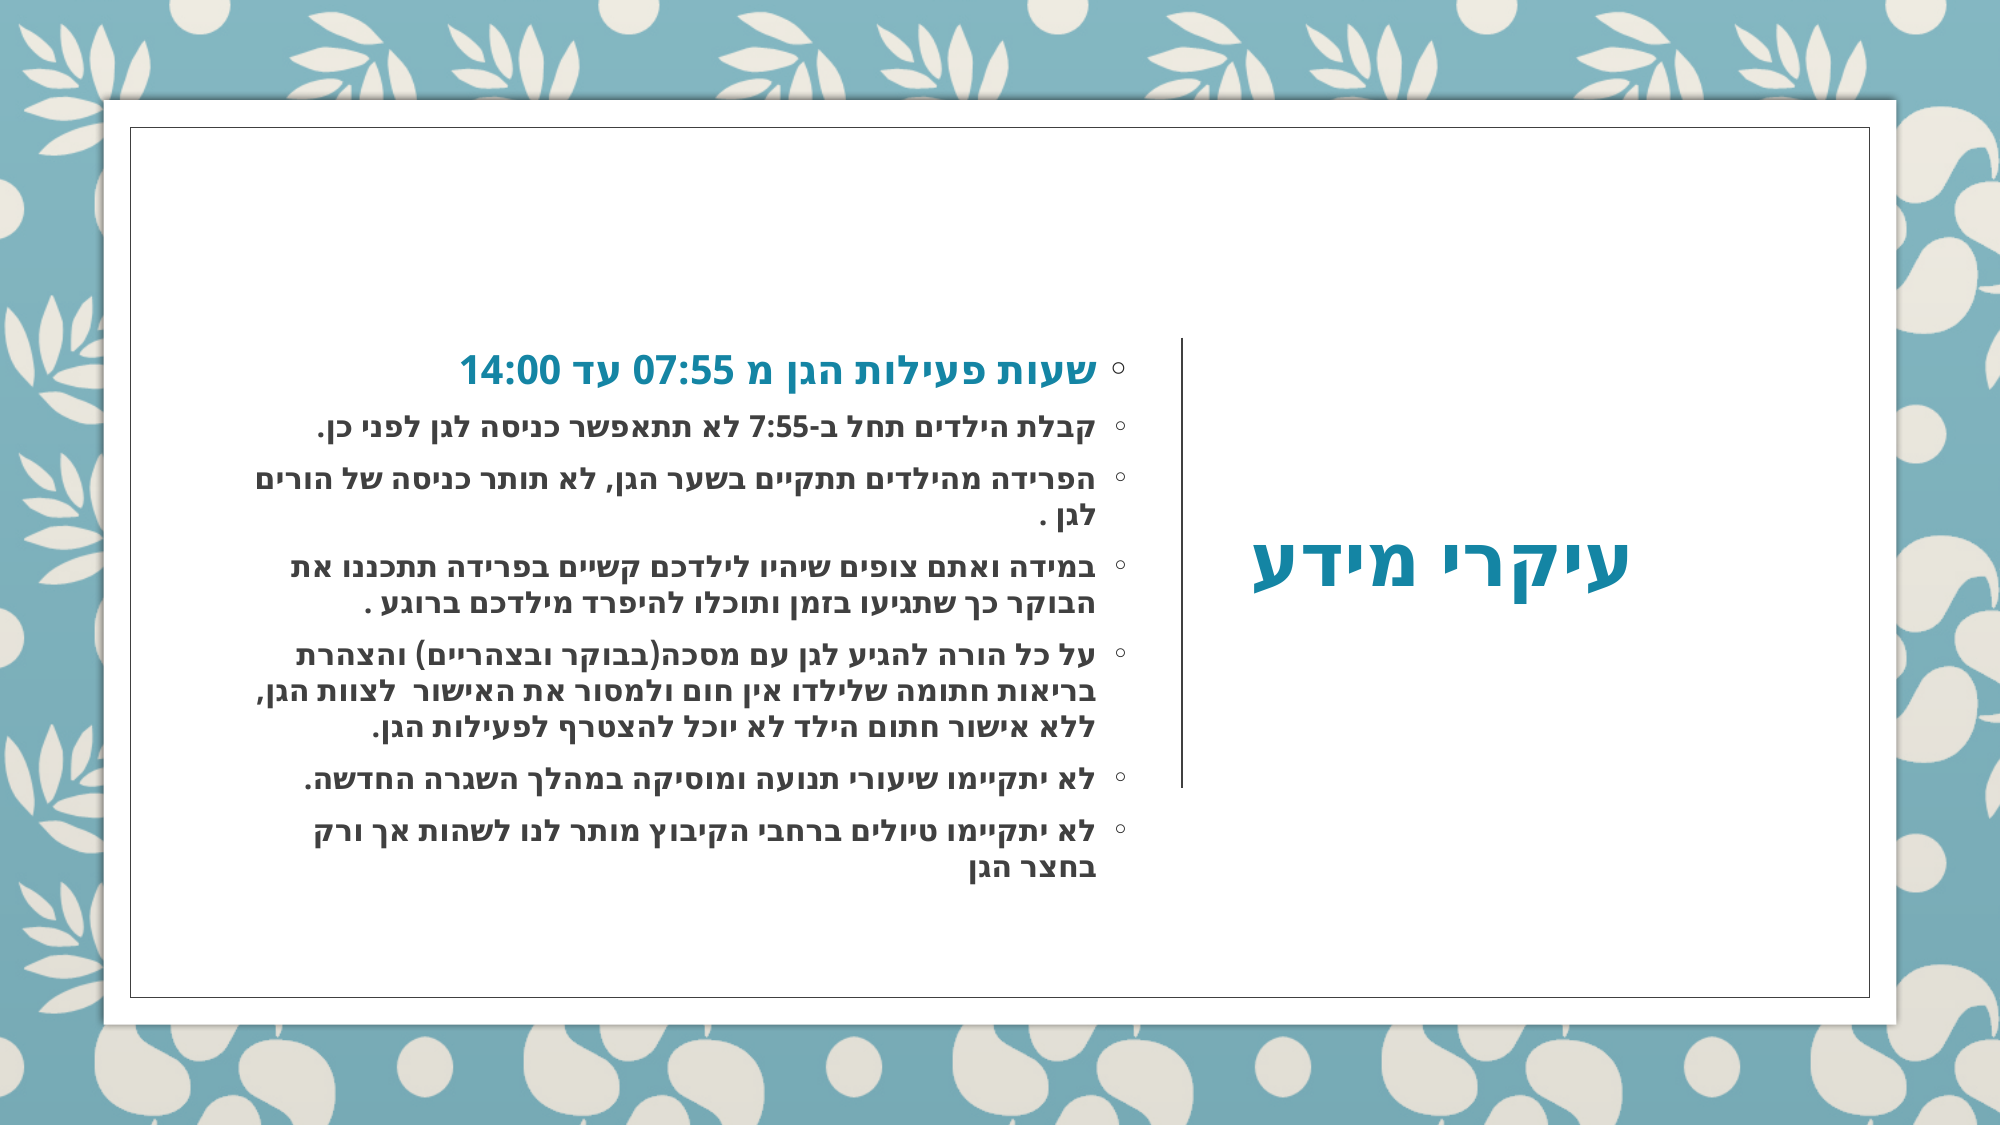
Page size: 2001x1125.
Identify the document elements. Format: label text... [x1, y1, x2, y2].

text_box [0, 0, 2000, 1125]
text_box [103, 100, 1897, 1025]
text_box [130, 127, 1870, 998]
list שעות פעילות הגן מ 07:55 עד 14:00 קבלת הילדים תחל ב-7:55 לא תתאפשר כניסה לגן לפני כן. הפרידה מהילדים תתקיים בשער הגן, לא תותר כניסה של הורים לגן . במידה ואתם צופים שיהיו לילדכם קשיים בפרידה תתכננו את הבוקר כך שתגיעו בזמן ותוכלו להיפרד מילדכם ברוגע . על כל הורה להגיע לגן עם מסכה(בבוקר ובצהריים) והצהרת בריאות חתומה שלילדו אין חום ולמסור את האישור לצוות הגן, ללא אישור חתום הילד לא יוכל להצטרף לפעילות הגן. לא יתקיימו שיעורי תנועה ומוסיקה במהלך השגרה החדשה. לא יתקיימו טיולים ברחבי הקיבוץ מותר לנו לשהות אך ורק בחצר הגן [236, 233, 1141, 892]
title עיקרי מידע [1235, 233, 1805, 892]
